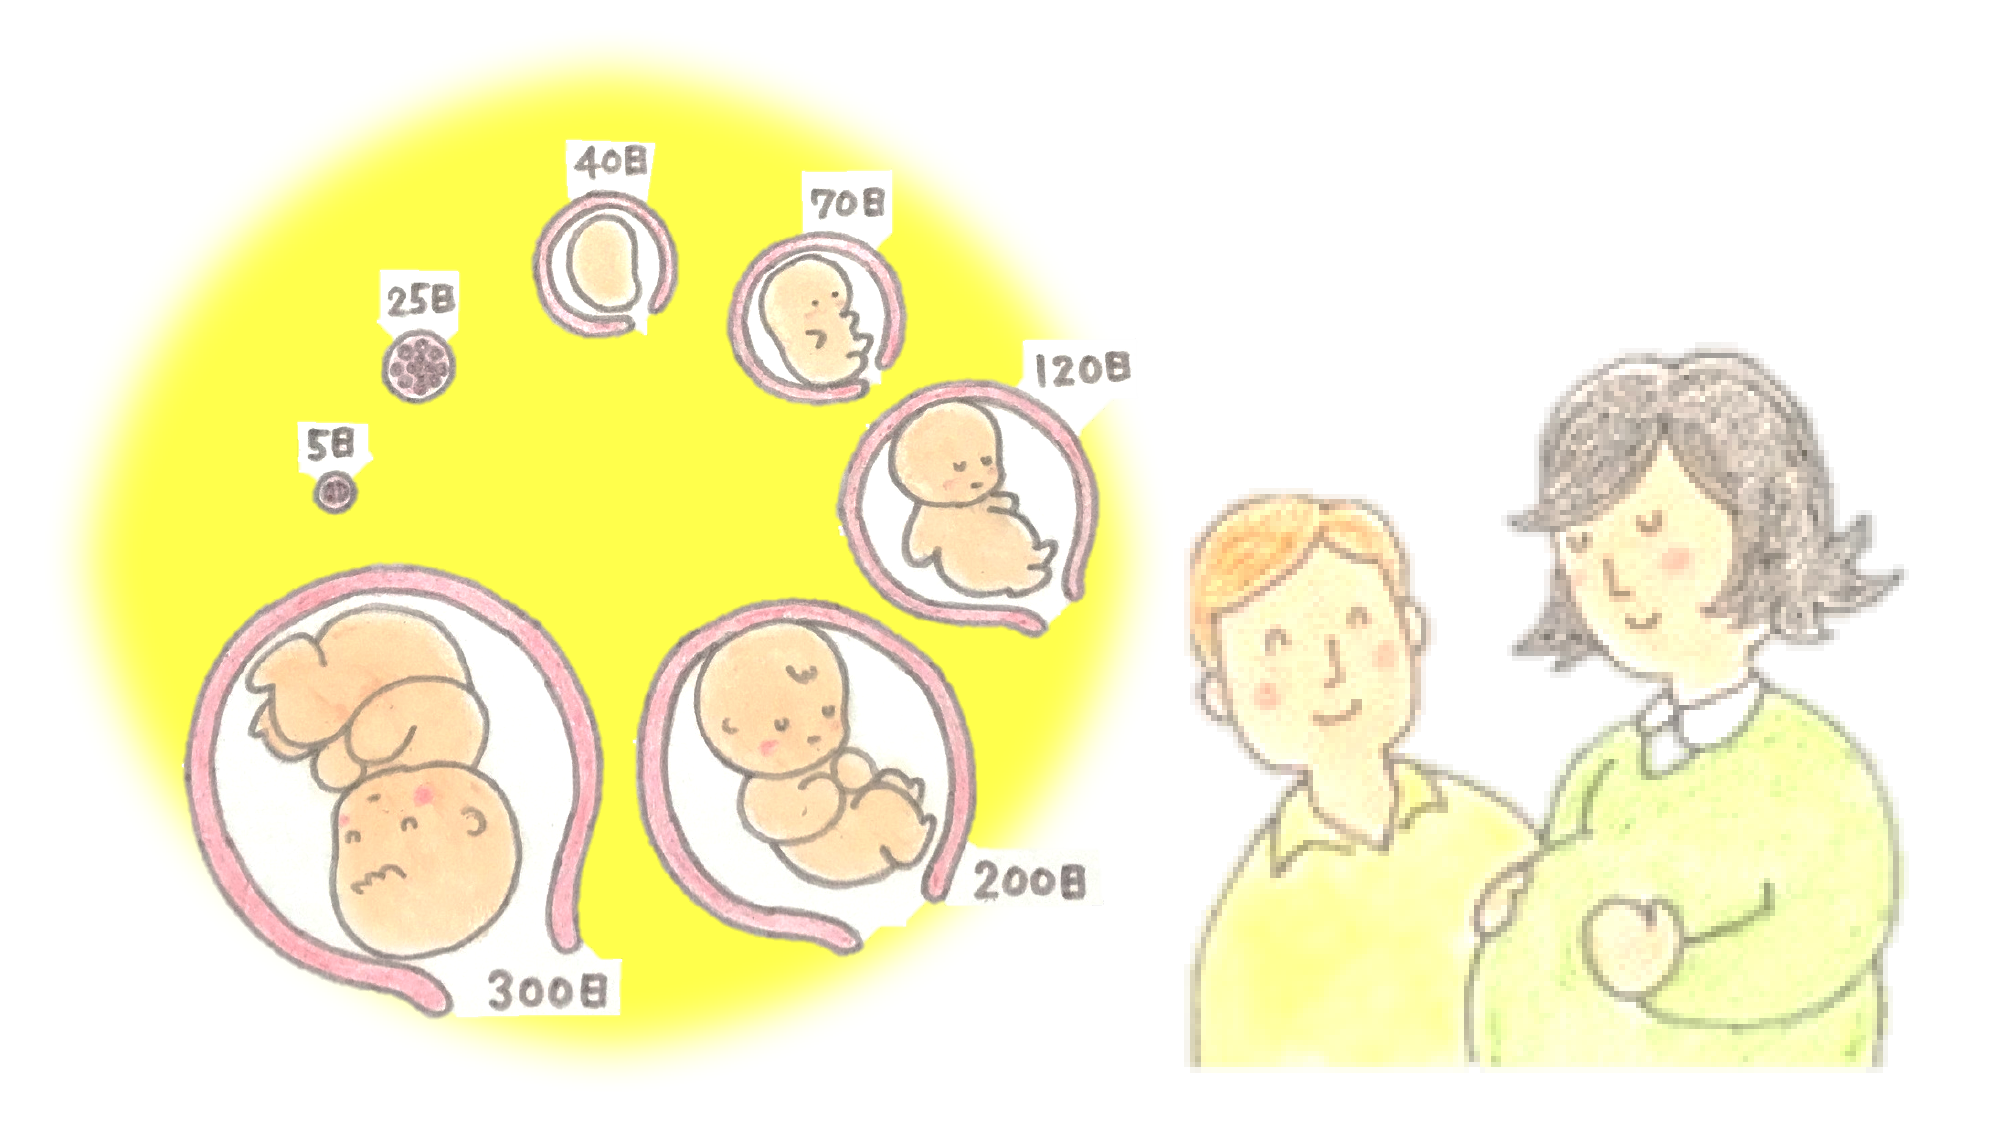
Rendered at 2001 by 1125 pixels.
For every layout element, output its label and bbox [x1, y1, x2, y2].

picture [1099, 294, 2000, 1125]
text_box [37, 20, 1180, 1100]
